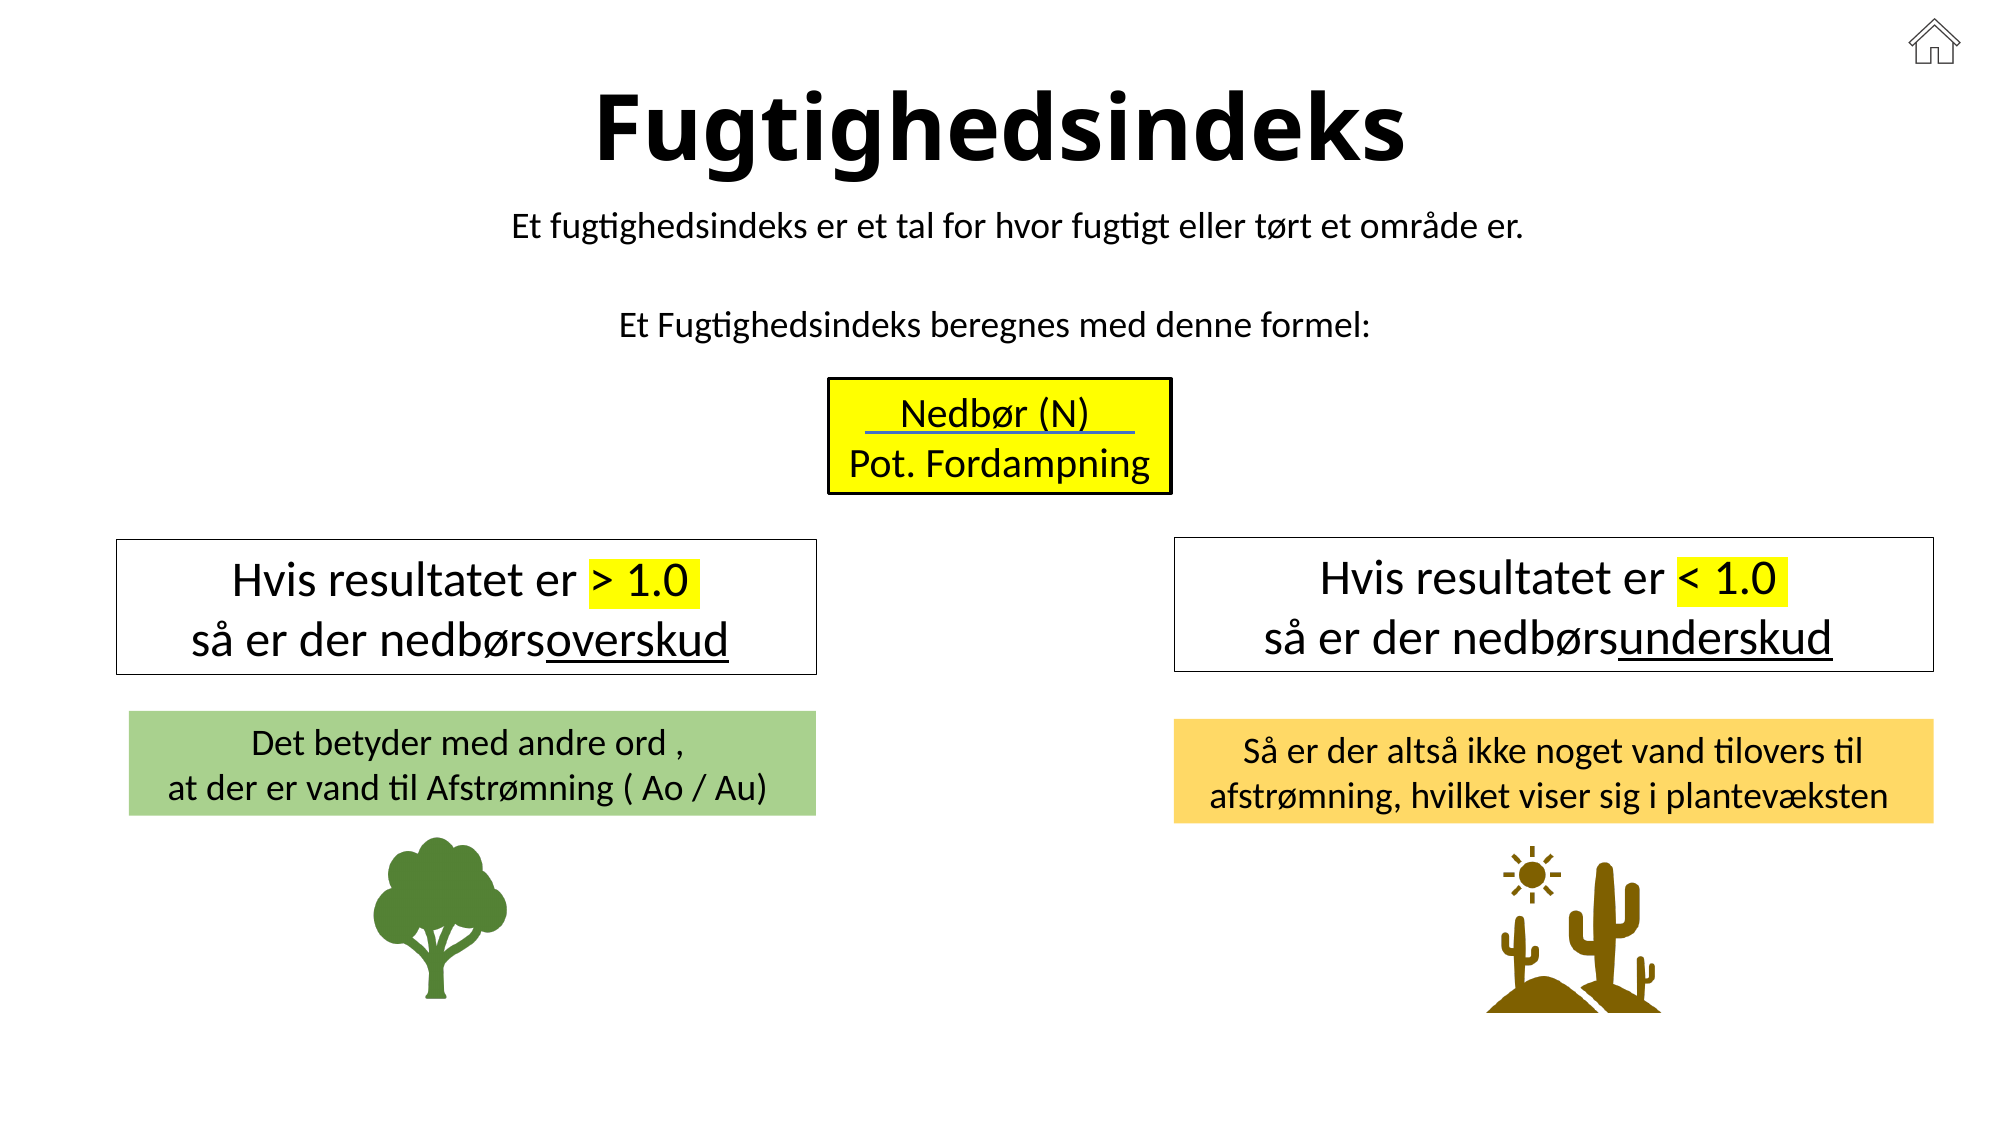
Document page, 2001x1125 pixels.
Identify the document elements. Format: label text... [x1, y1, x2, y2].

text_box Et fugtighedsindeks er et tal for hvor fugtigt eller tørt et område er. [496, 193, 1541, 254]
text_box Et Fugtighedsindeks beregnes med denne formel: [604, 292, 1396, 353]
text_box Nedbør (N) Pot. Fordampning [828, 378, 1171, 494]
picture [1904, 10, 1965, 70]
picture [1468, 826, 1680, 1037]
text_box Hvis resultatet er < 1.0 så er der nedbørsunderskud [1173, 536, 1934, 672]
text_box Det betyder med andre ord , at der er vand til Afstrømning ( Ao / Au) [128, 710, 816, 816]
text_box Så er der altså ikke noget vand tilovers til afstrømning, hvilket viser sig i plantevæksten [1173, 718, 1934, 824]
text_box Hvis resultatet er > 1.0 så er der nedbørsoverskud [115, 539, 816, 675]
title Fugtighedsindeks [137, 22, 1863, 240]
picture [363, 826, 517, 1008]
